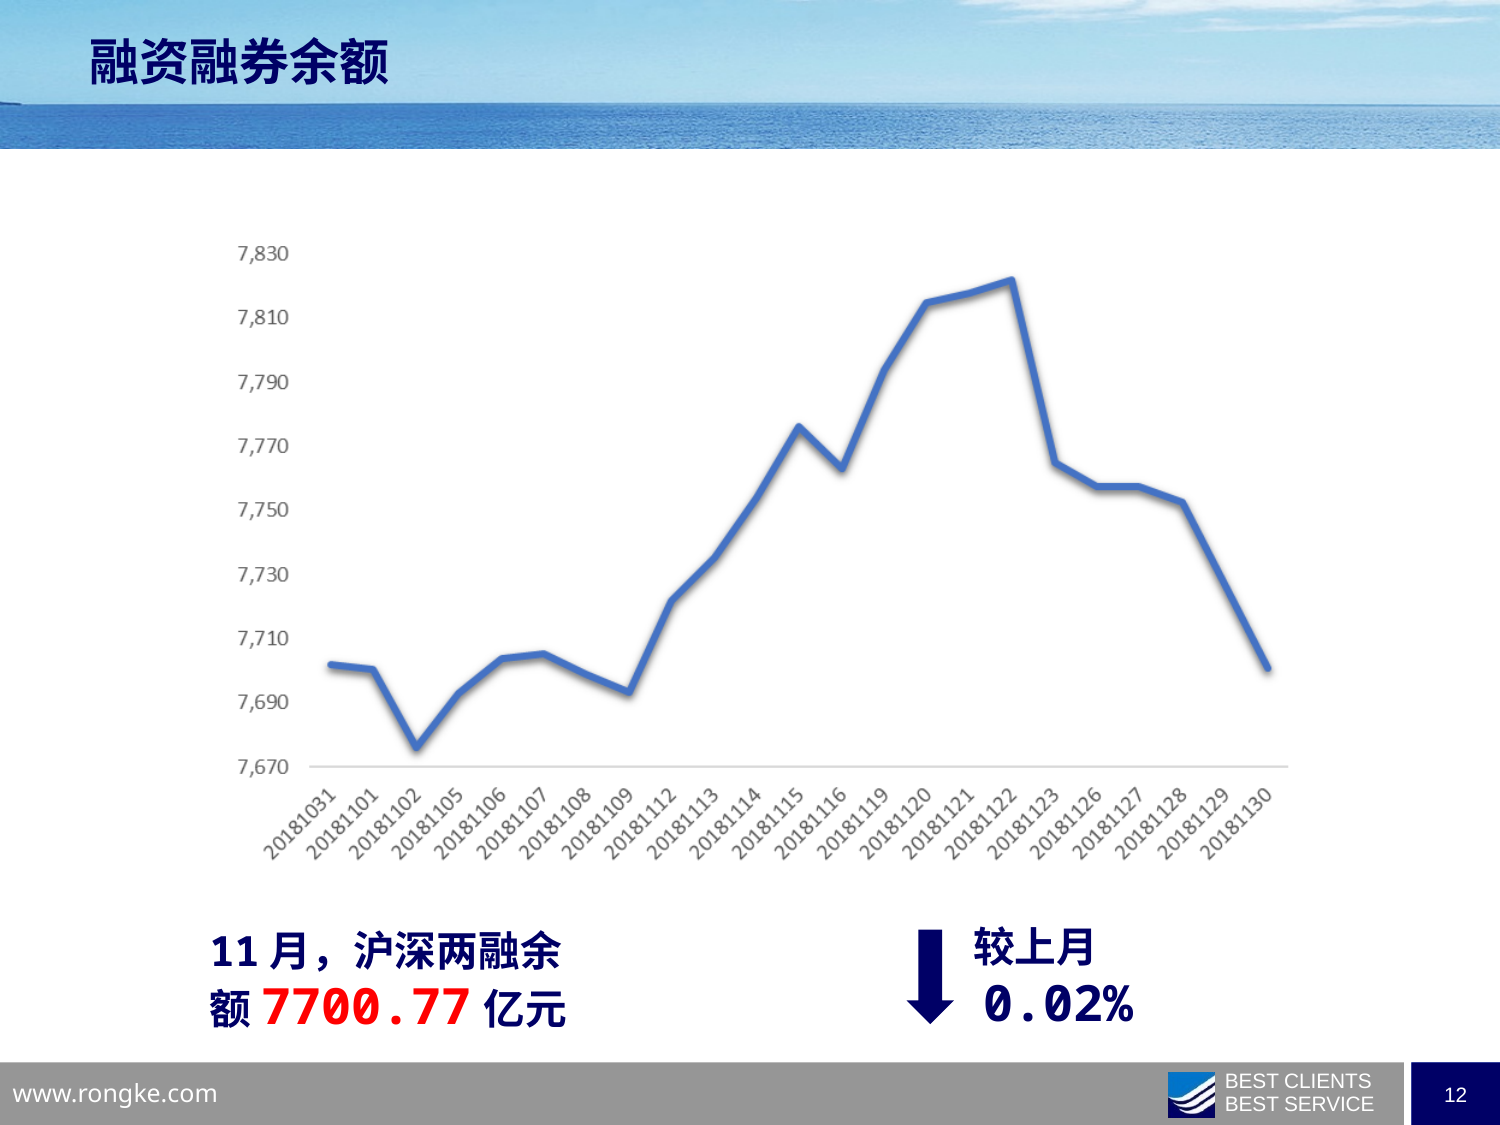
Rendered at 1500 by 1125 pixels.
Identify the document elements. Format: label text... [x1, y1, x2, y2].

text_box 较上月 0.02% [938, 913, 1332, 1039]
text_box 11月，沪深两融余额7700.77亿元 [194, 916, 588, 1042]
picture [170, 226, 1316, 881]
text_box 融资融券余额 [74, 23, 1425, 212]
text_box [906, 929, 954, 1025]
picture [1168, 1072, 1215, 1118]
picture [0, 0, 1500, 149]
